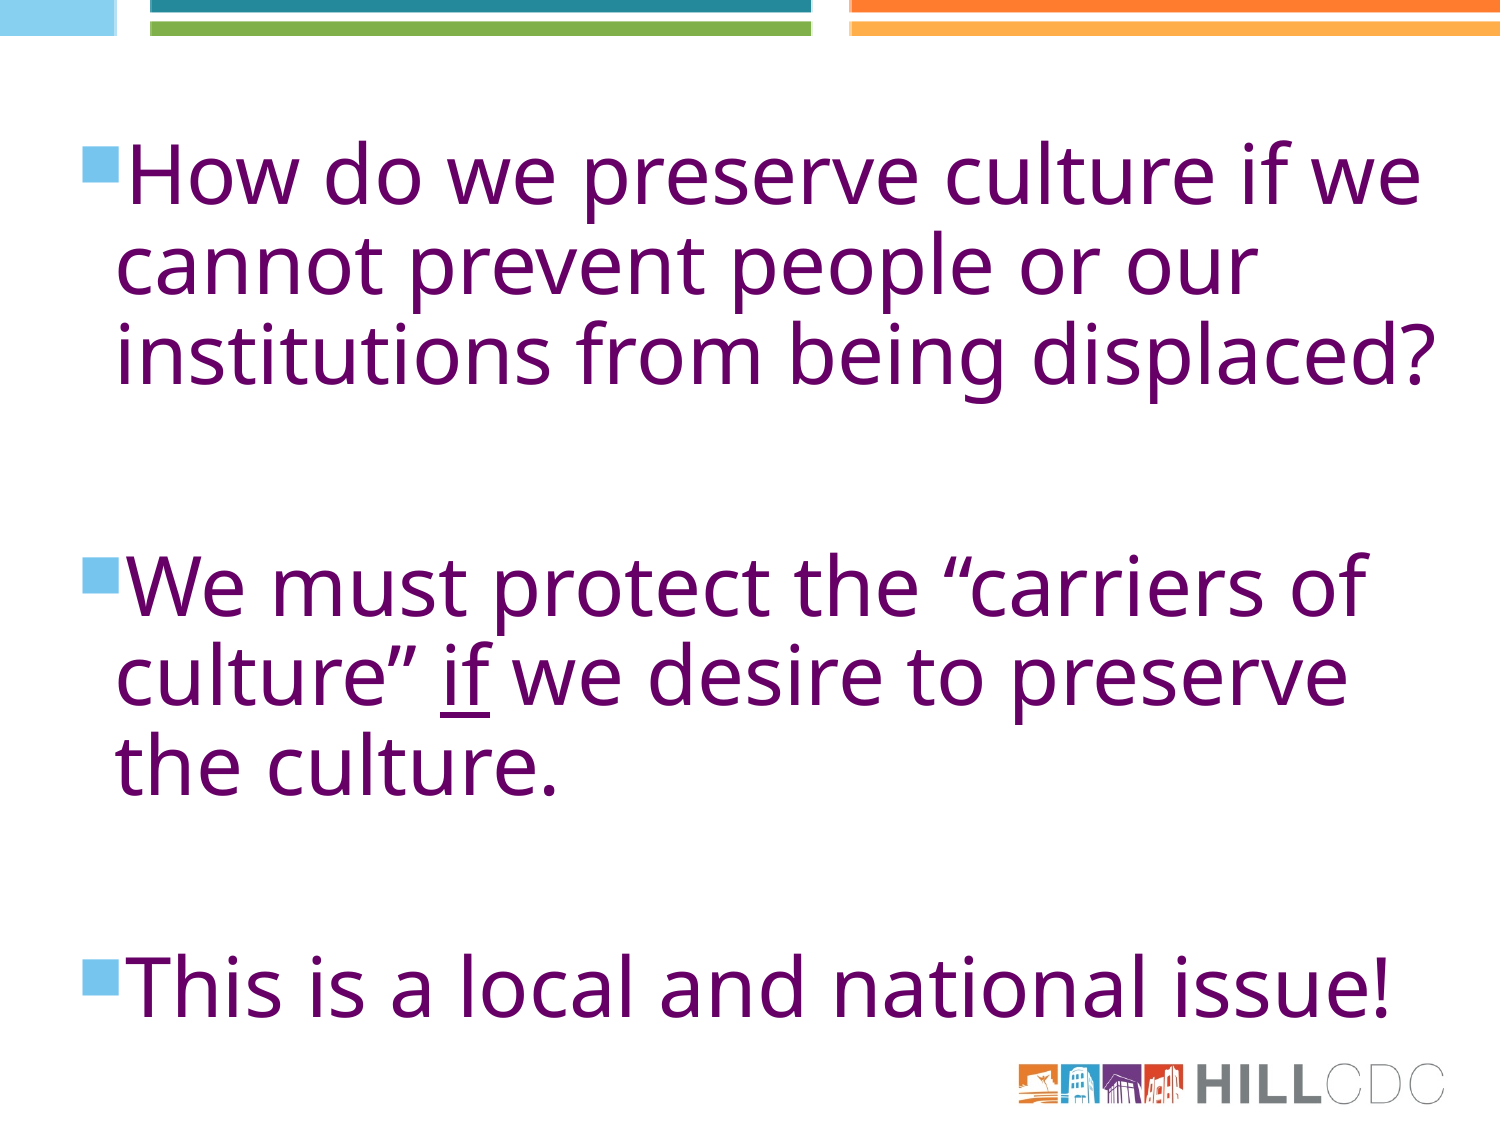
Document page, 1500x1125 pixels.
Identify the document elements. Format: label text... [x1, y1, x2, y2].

list How do we preserve culture if we cannot prevent people or our institutions from being displaced? We must protect the “carriers of culture” if we desire to preserve the culture. This is a local and national issue! [62, 125, 1463, 776]
picture [999, 1062, 1463, 1107]
picture [0, 0, 1500, 36]
